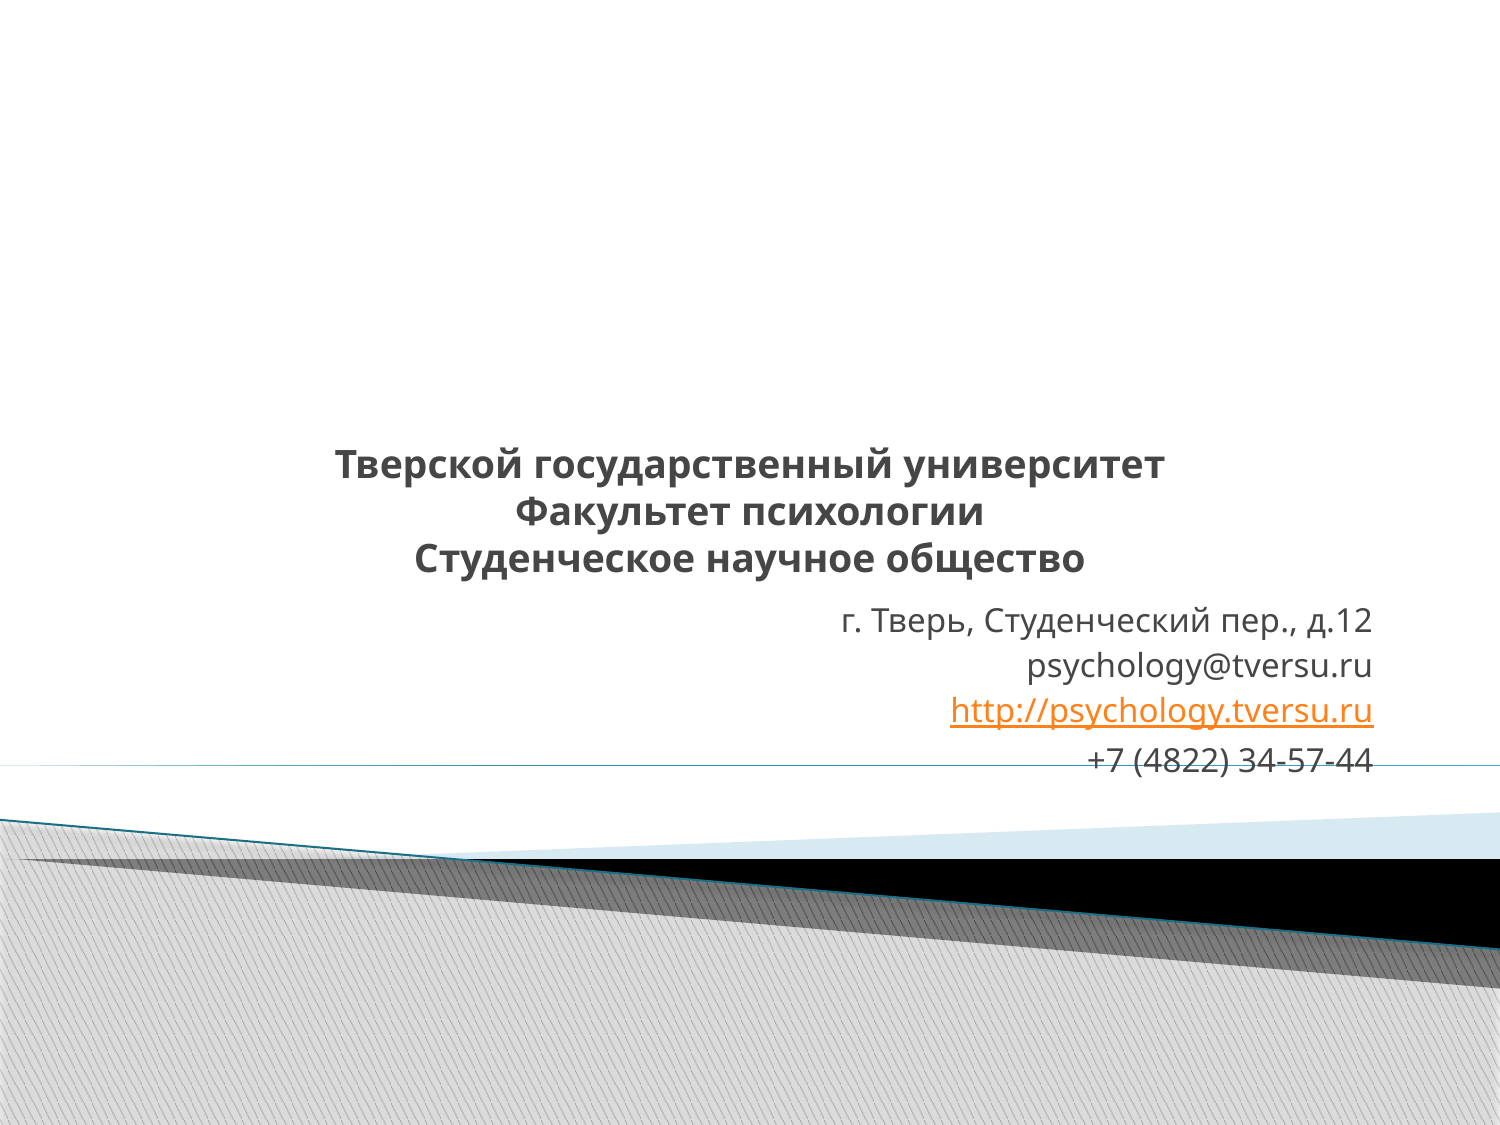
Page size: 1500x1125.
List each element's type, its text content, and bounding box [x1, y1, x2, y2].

picture [5, 859, 1500, 989]
subtitle г. Тверь, Студенческий пер., д.12 psychology@tversu.ru http://psychology.tversu.ru +7 (4822) 34-57-44 [112, 592, 1388, 790]
title Тверской государственный университет Факультет психологии Студенческое научное общество [112, 287, 1388, 588]
